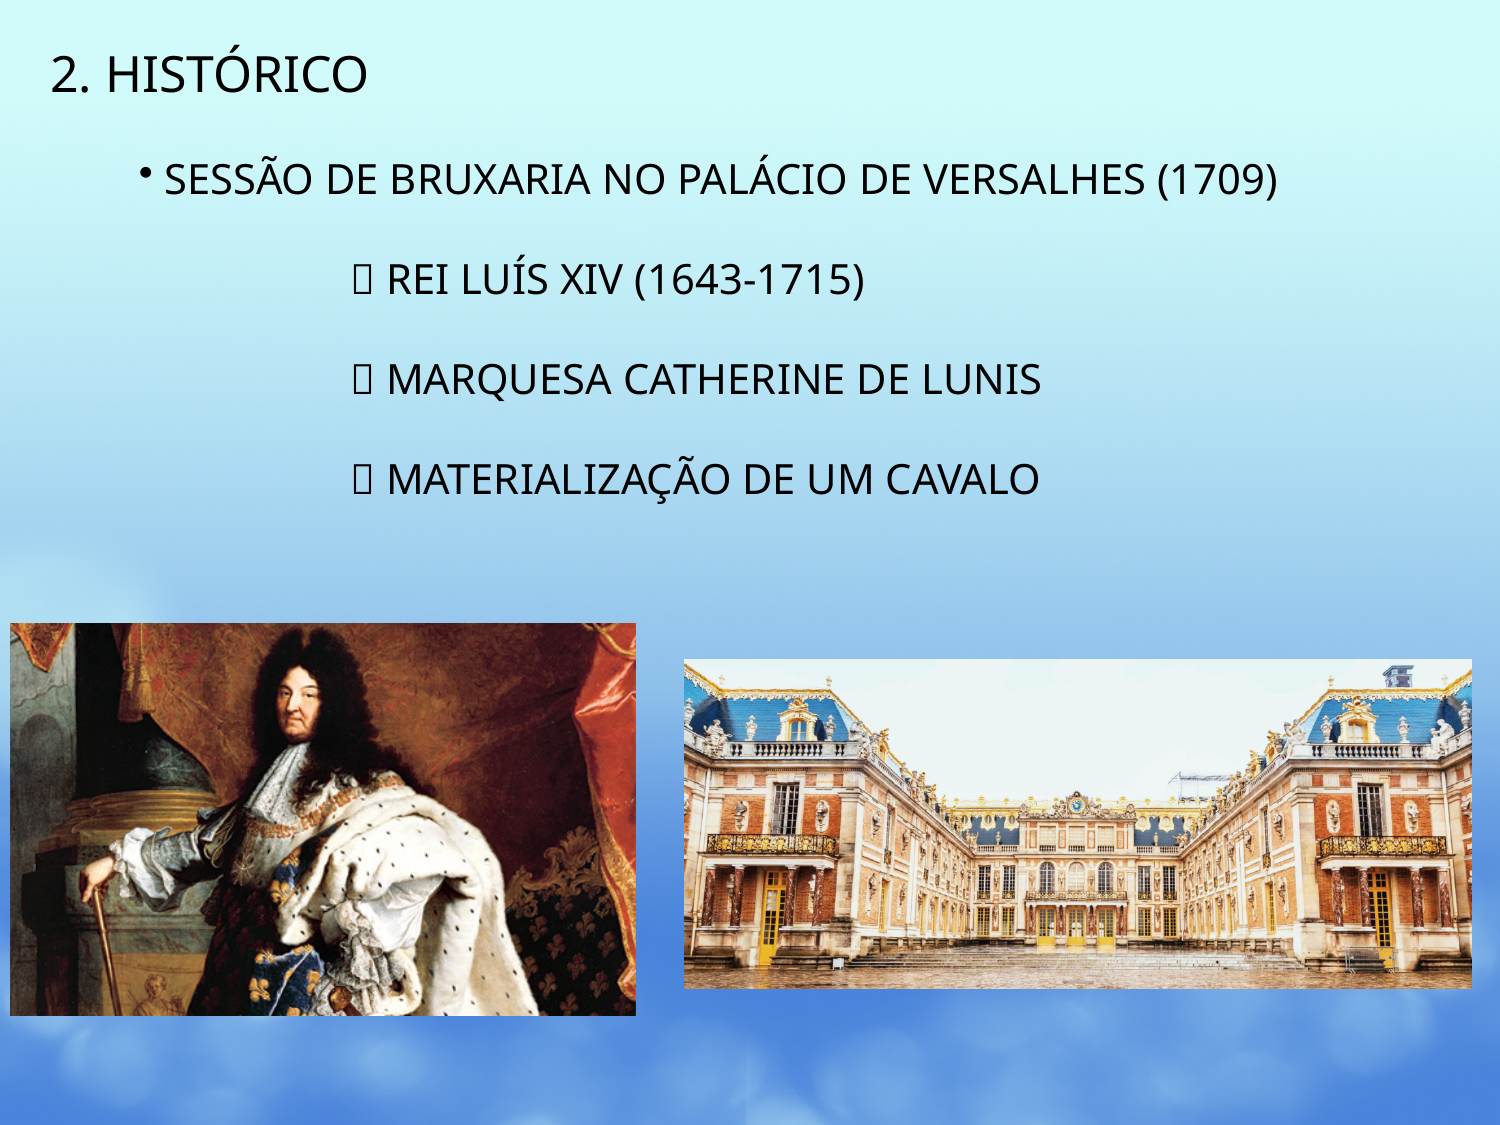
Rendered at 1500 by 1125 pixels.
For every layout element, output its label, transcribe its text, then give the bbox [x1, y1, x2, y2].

picture [0, 0, 1500, 1125]
text_box 2. HISTÓRICO SESSÃO DE BRUXARIA NO PALÁCIO DE VERSALHES (1709)  REI LUÍS XIV (1643-1715)  MARQUESA CATHERINE DE LUNIS  MATERIALIZAÇÃO DE UM CAVALO [35, 35, 1413, 563]
